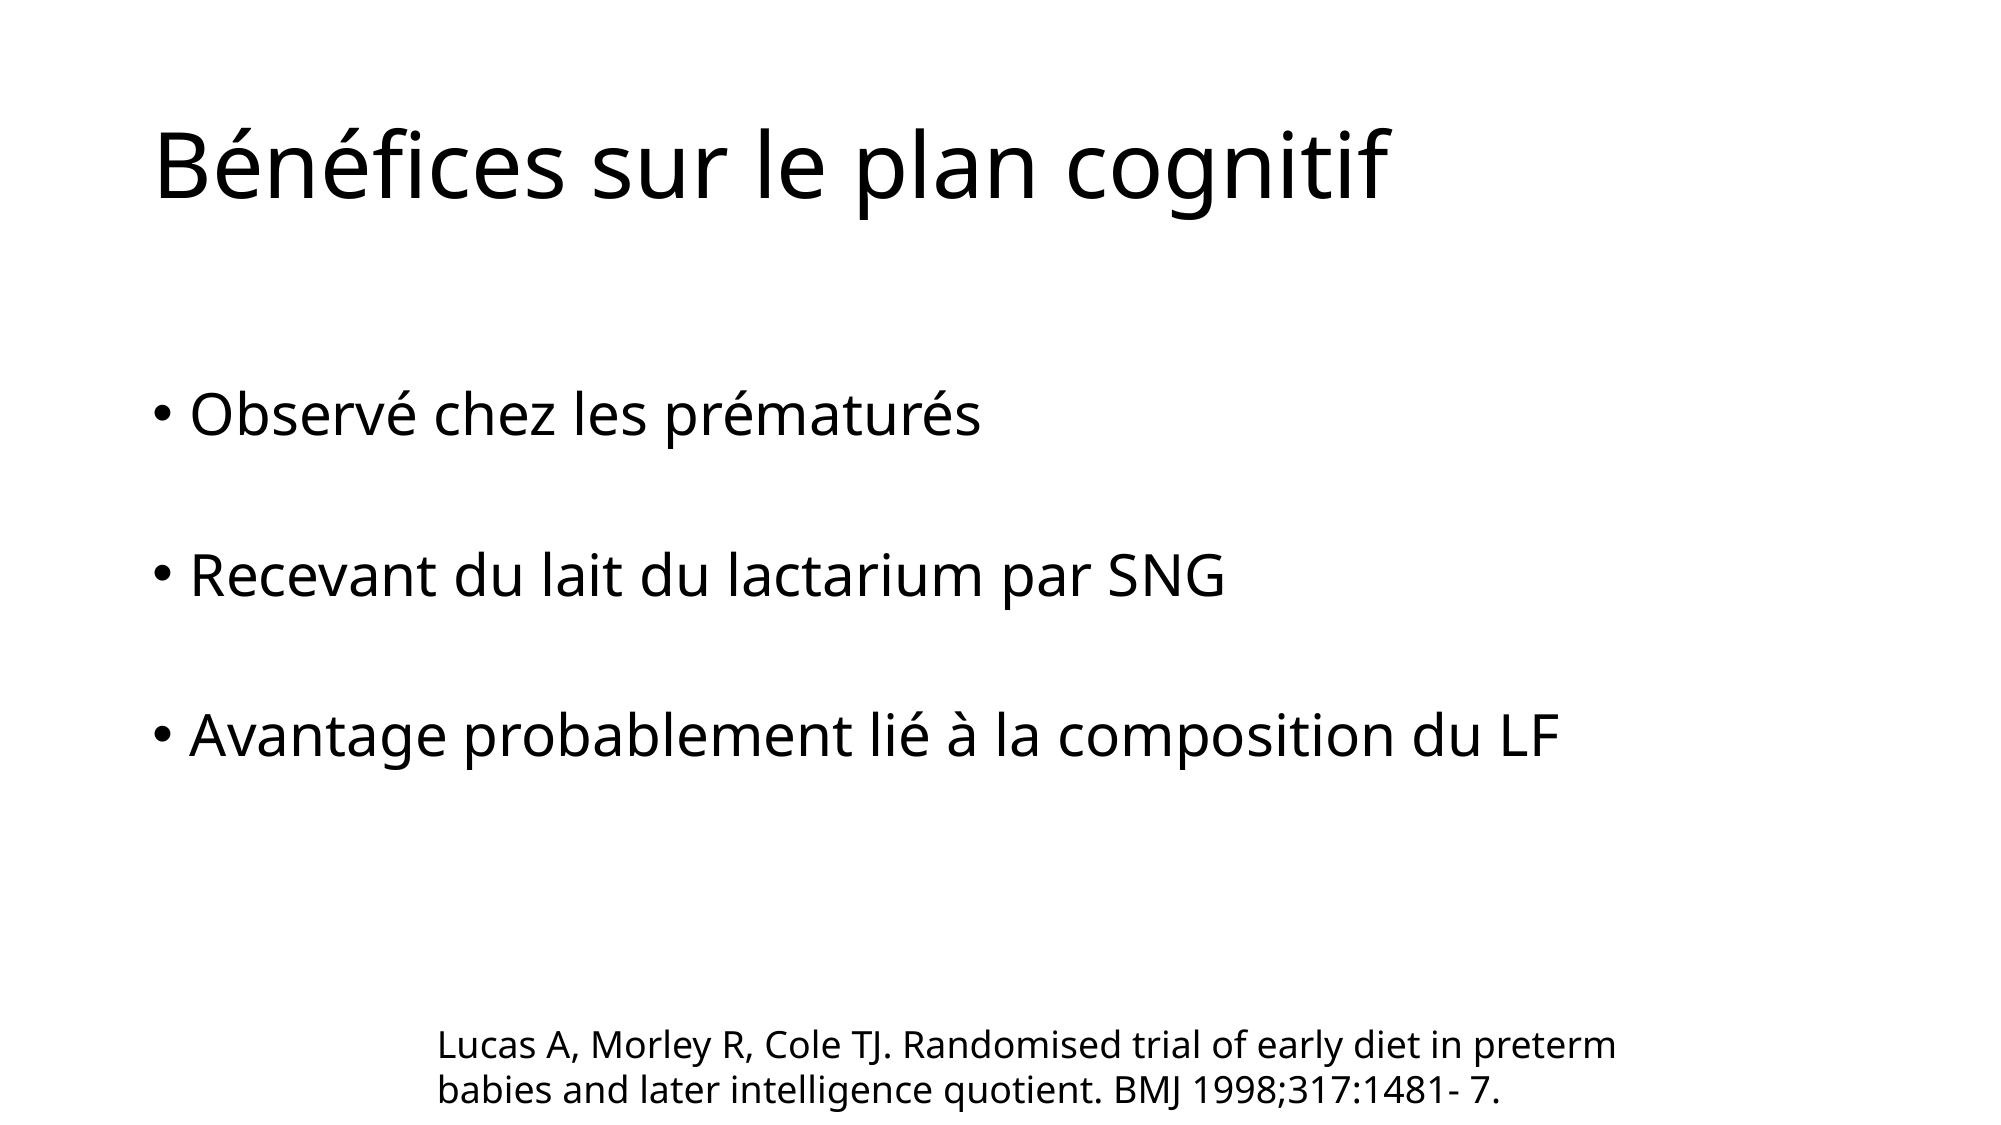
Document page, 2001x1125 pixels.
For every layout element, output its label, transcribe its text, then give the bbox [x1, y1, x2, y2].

text_box Lucas A, Morley R, Cole TJ. Randomised trial of early diet in preterm babies and later intelligence quotient. BMJ 1998;317:1481- 7. [422, 1013, 2000, 1118]
list Observé chez les prématurés Recevant du lait du lactarium par SNG Avantage probablement lié à la composition du LF [137, 299, 1863, 1014]
title Bénéfices sur le plan cognitif [137, 59, 1863, 278]
